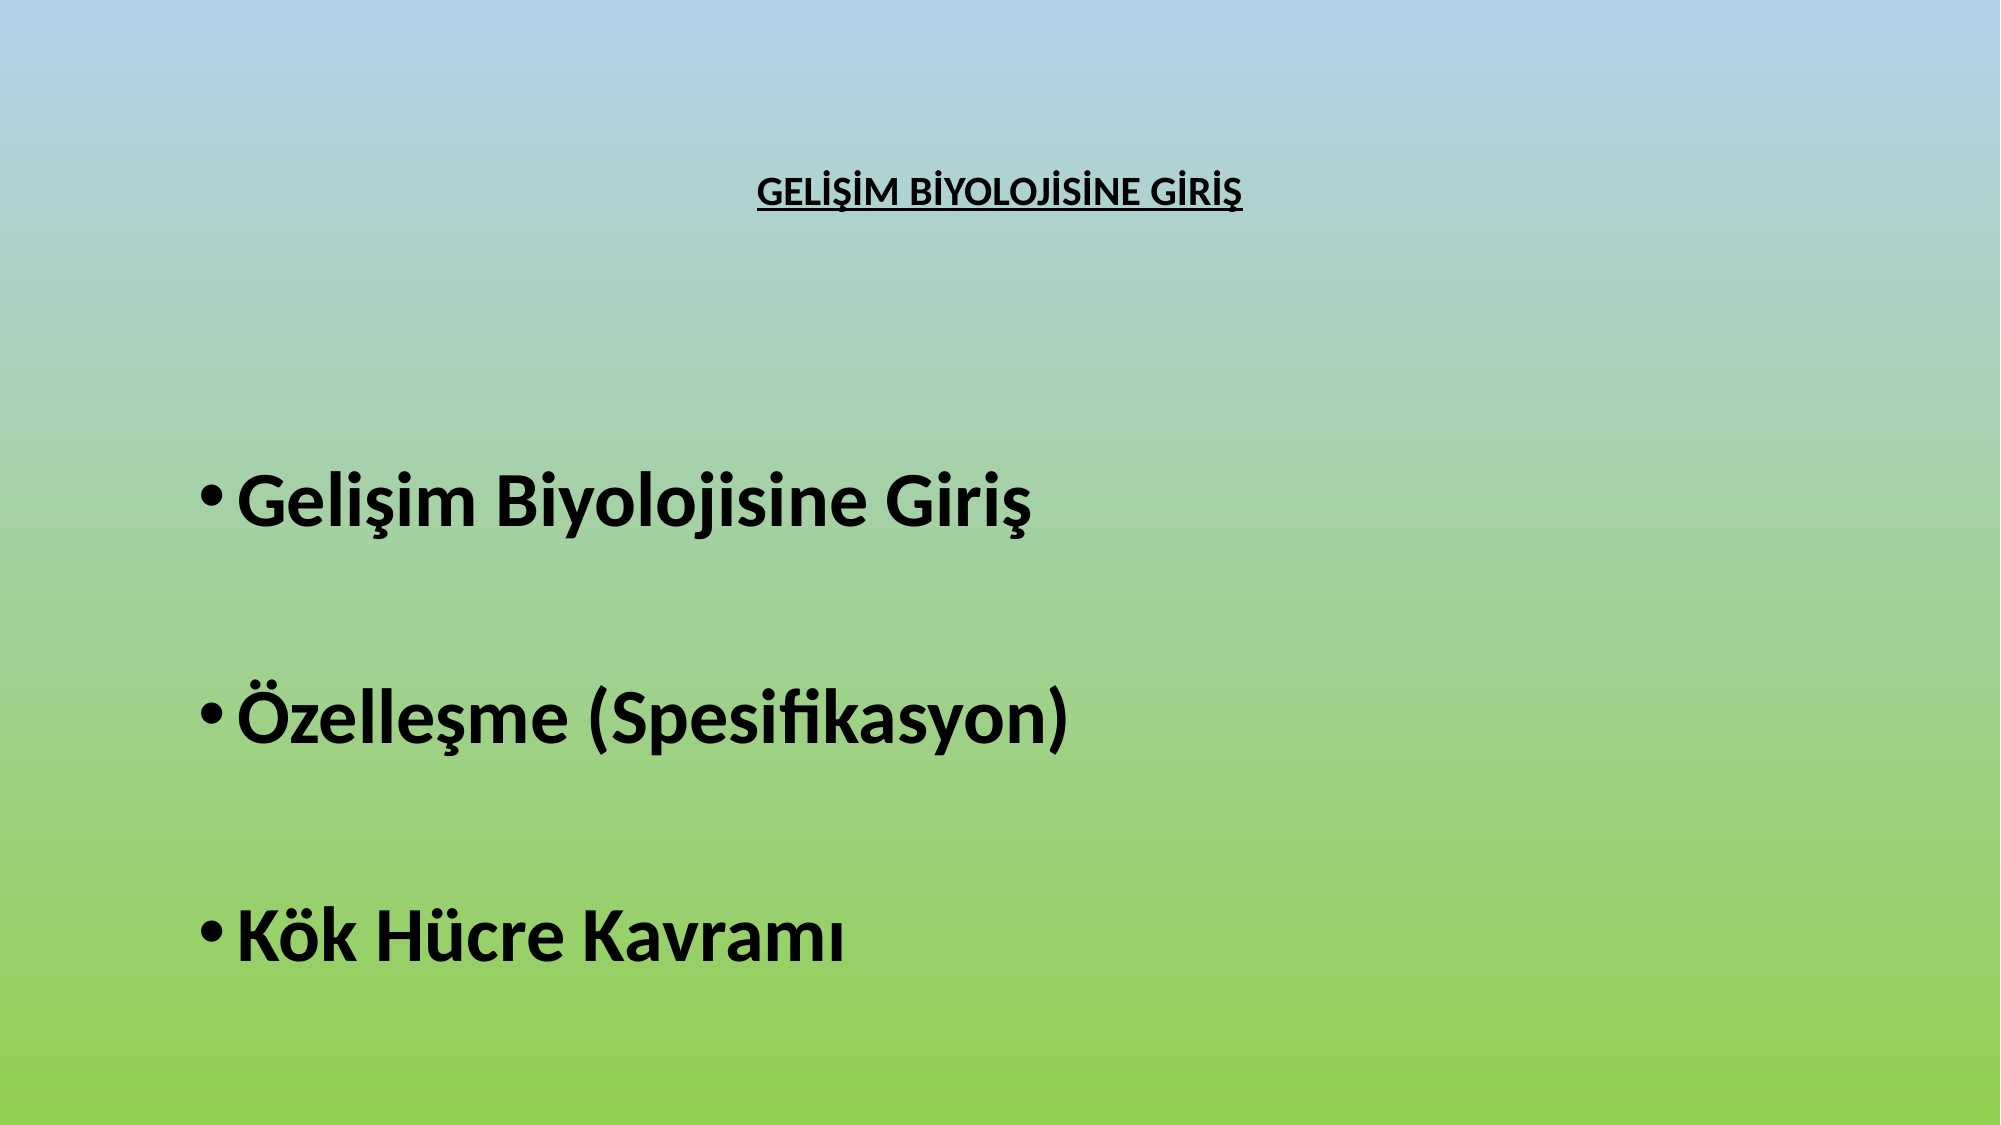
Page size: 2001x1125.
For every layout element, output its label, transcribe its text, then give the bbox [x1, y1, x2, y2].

title GELİŞİM BİYOLOJİSİNE GİRİŞ [137, 111, 1863, 278]
list Gelişim Biyolojisine Giriş Özelleşme (Spesifikasyon) Kök Hücre Kavramı [183, 277, 1528, 992]
